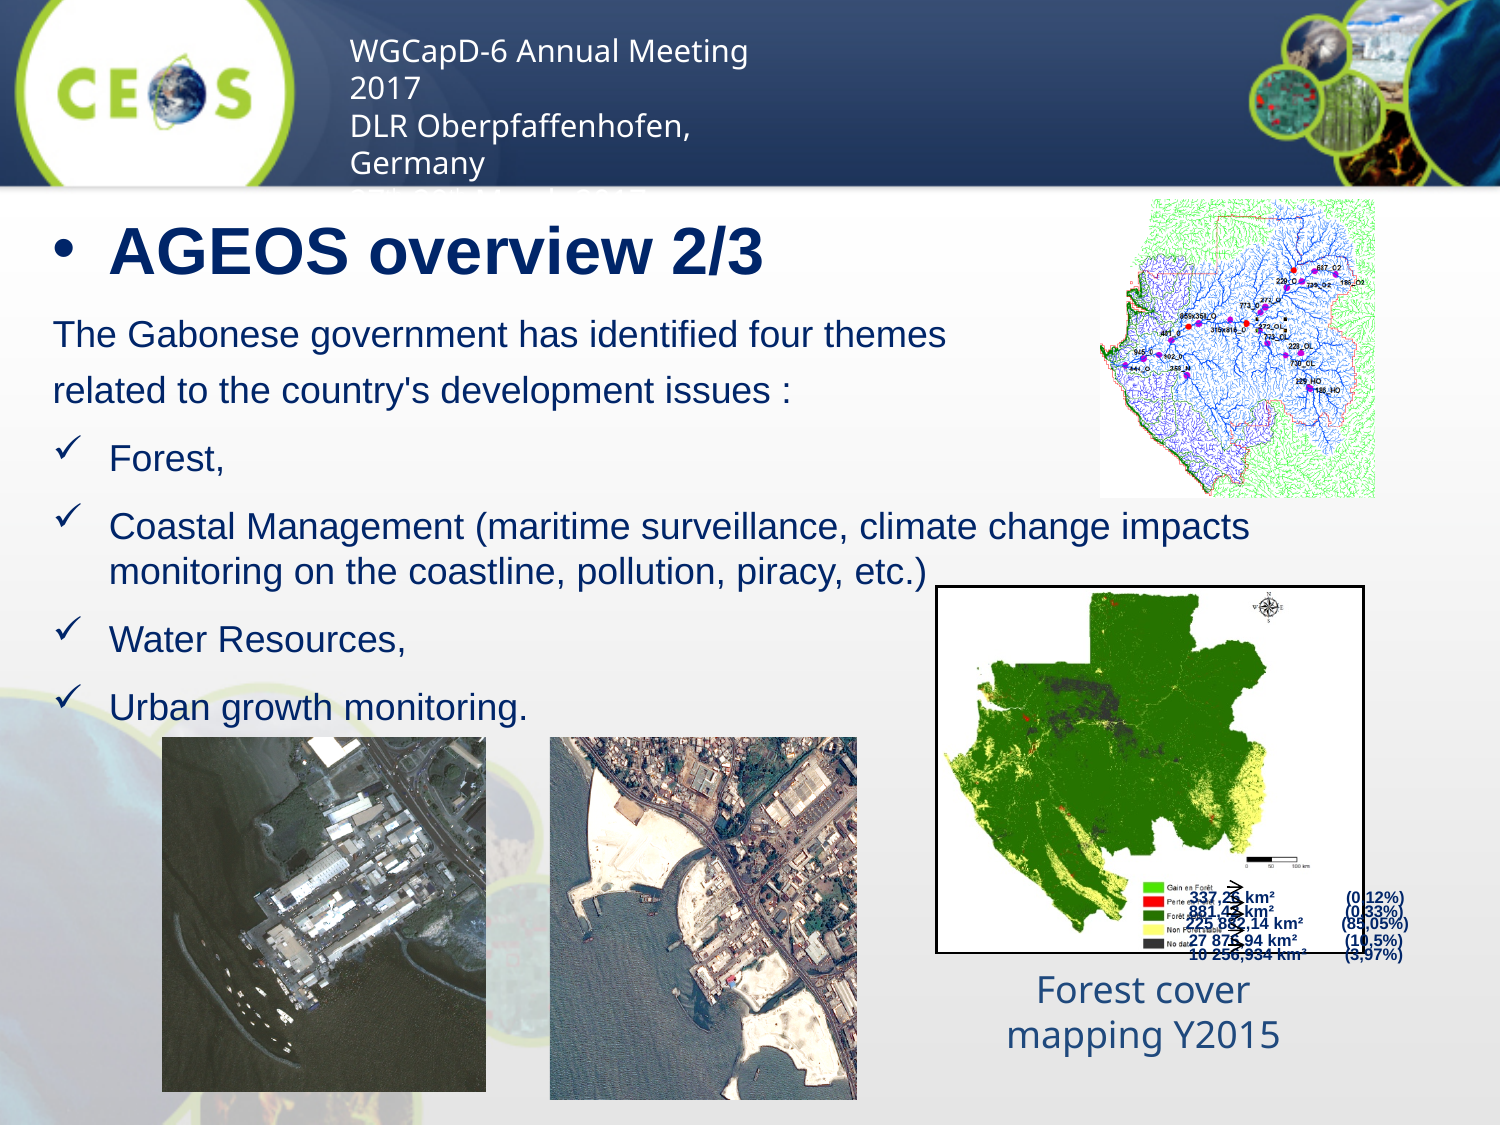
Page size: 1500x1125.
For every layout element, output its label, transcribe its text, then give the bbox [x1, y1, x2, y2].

picture [0, 0, 1500, 1125]
text_box Forest cover mapping Y2015 [949, 958, 1338, 1100]
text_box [937, 587, 1363, 954]
text_box WGCapD-6 Annual Meeting 2017 DLR Oberpfaffenhofen, Germany 27th-29th March 2017 [349, 31, 783, 219]
list AGEOS overview 2/3 The Gabonese government has identified four themes related to the country's development issues : Forest, Coastal Management (maritime surveillance, climate change impacts monitoring on the coastline, pollution, piracy, etc.) Water Resources, Urban growth monitoring. [37, 200, 1400, 1075]
